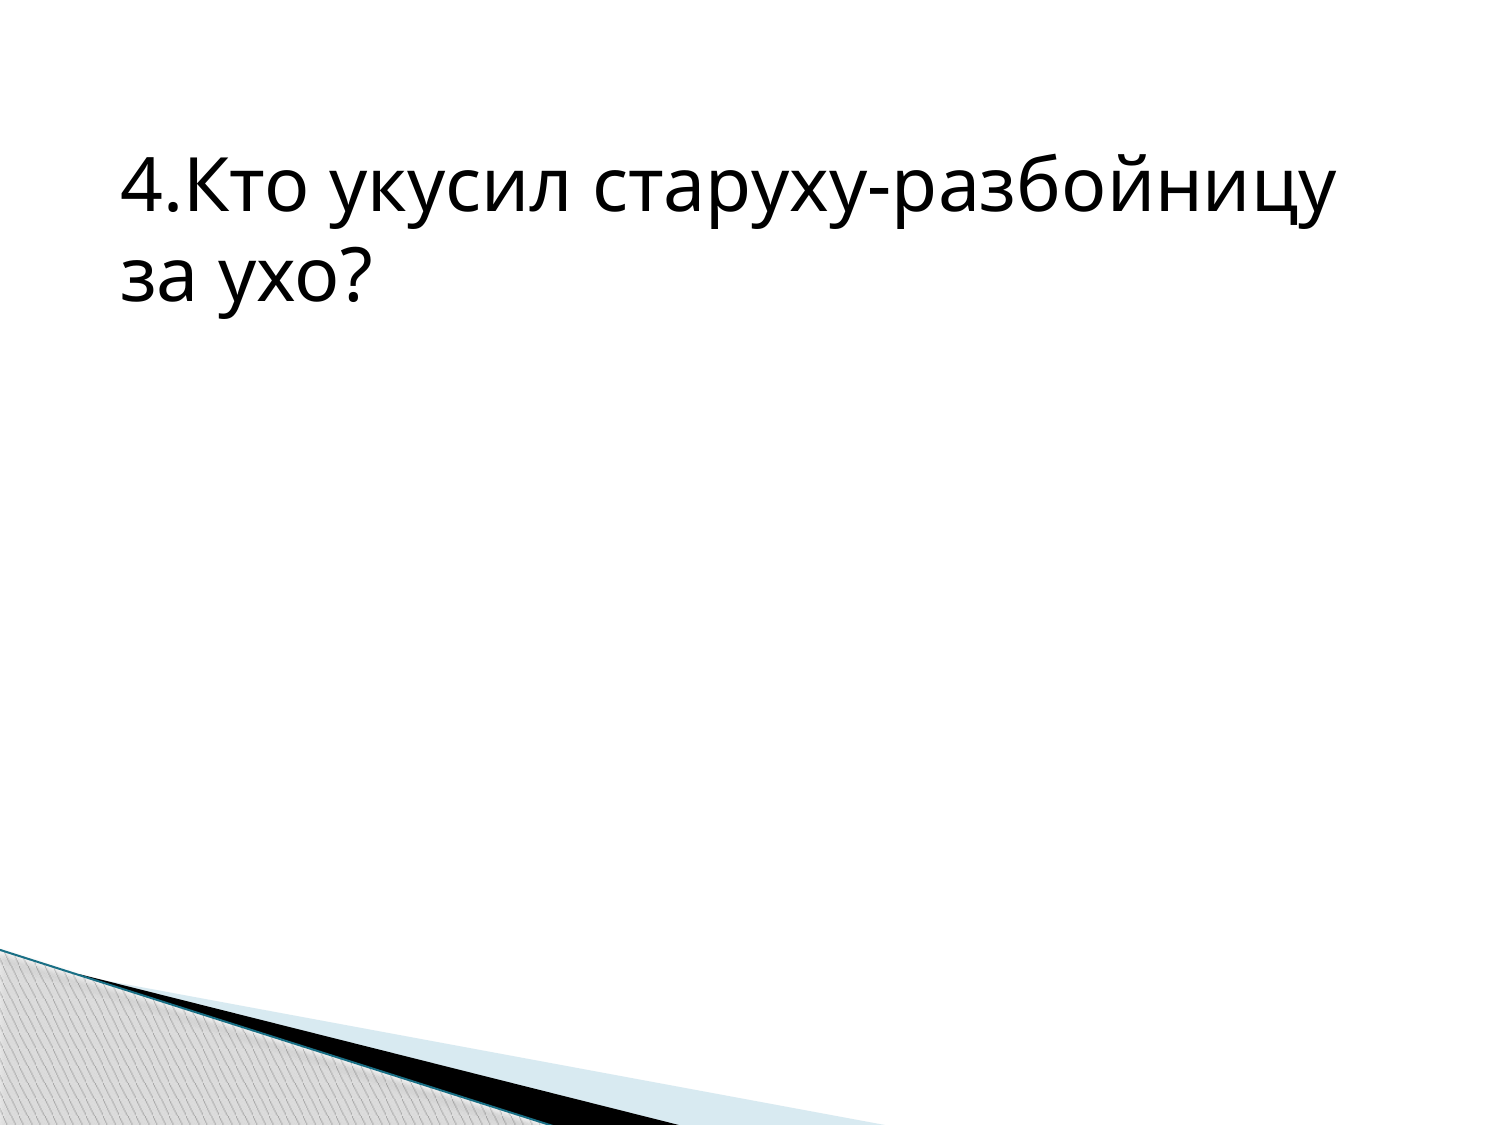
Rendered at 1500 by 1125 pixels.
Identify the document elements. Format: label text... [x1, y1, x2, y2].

text_box 4.Кто укусил старуху-разбойницу за ухо? [105, 128, 1360, 414]
